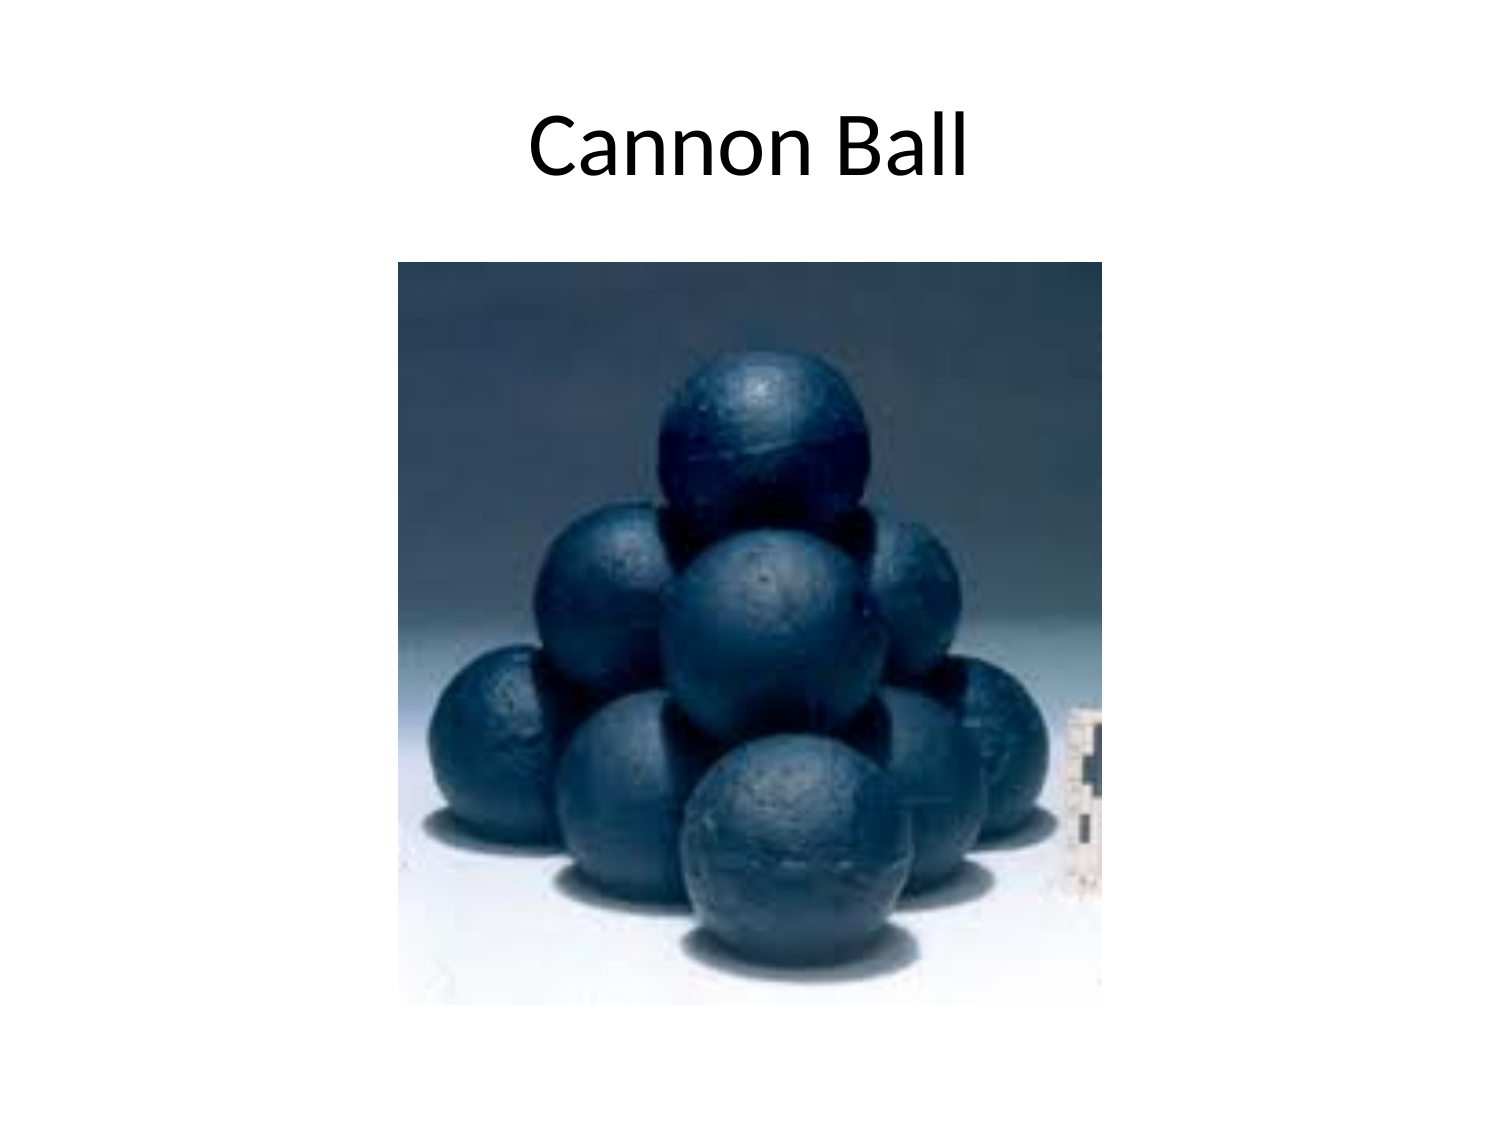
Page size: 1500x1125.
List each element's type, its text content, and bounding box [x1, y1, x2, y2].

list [74, 262, 1426, 1006]
title Cannon Ball [75, 45, 1425, 233]
